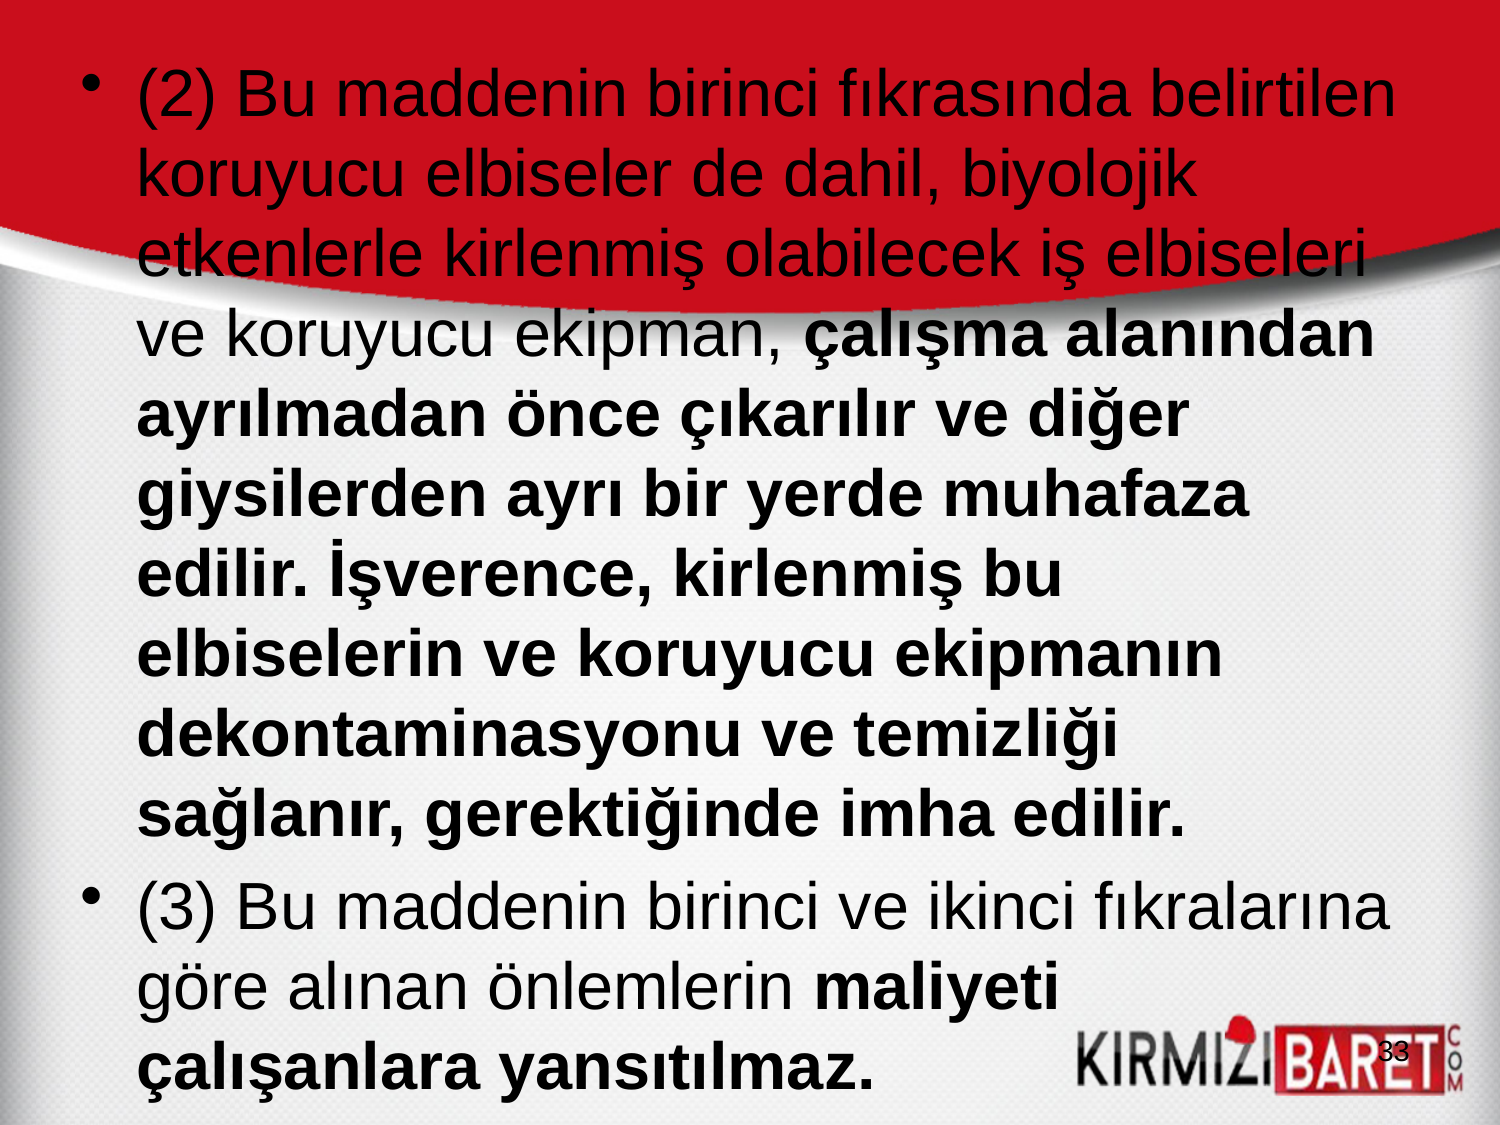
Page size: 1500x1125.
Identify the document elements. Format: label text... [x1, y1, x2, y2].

picture [0, 0, 1500, 1125]
list (2) Bu maddenin birinci fıkrasında belirtilen koruyucu elbiseler de dahil, biyolojik etkenlerle kirlenmiş olabilecek iş elbiseleri ve koruyucu ekipman, çalışma alanından ayrılmadan önce çıkarılır ve diğer giysilerden ayrı bir yerde muhafaza edilir. İşverence, kirlenmiş bu elbiselerin ve koruyucu ekipmanın dekontaminasyonu ve temizliği sağlanır, gerektiğinde imha edilir. (3) Bu maddenin birinci ve ikinci fıkralarına göre alınan önlemlerin maliyeti çalışanlara yansıtılmaz. [64, 42, 1416, 849]
slide_number 33 [1074, 1024, 1425, 1103]
